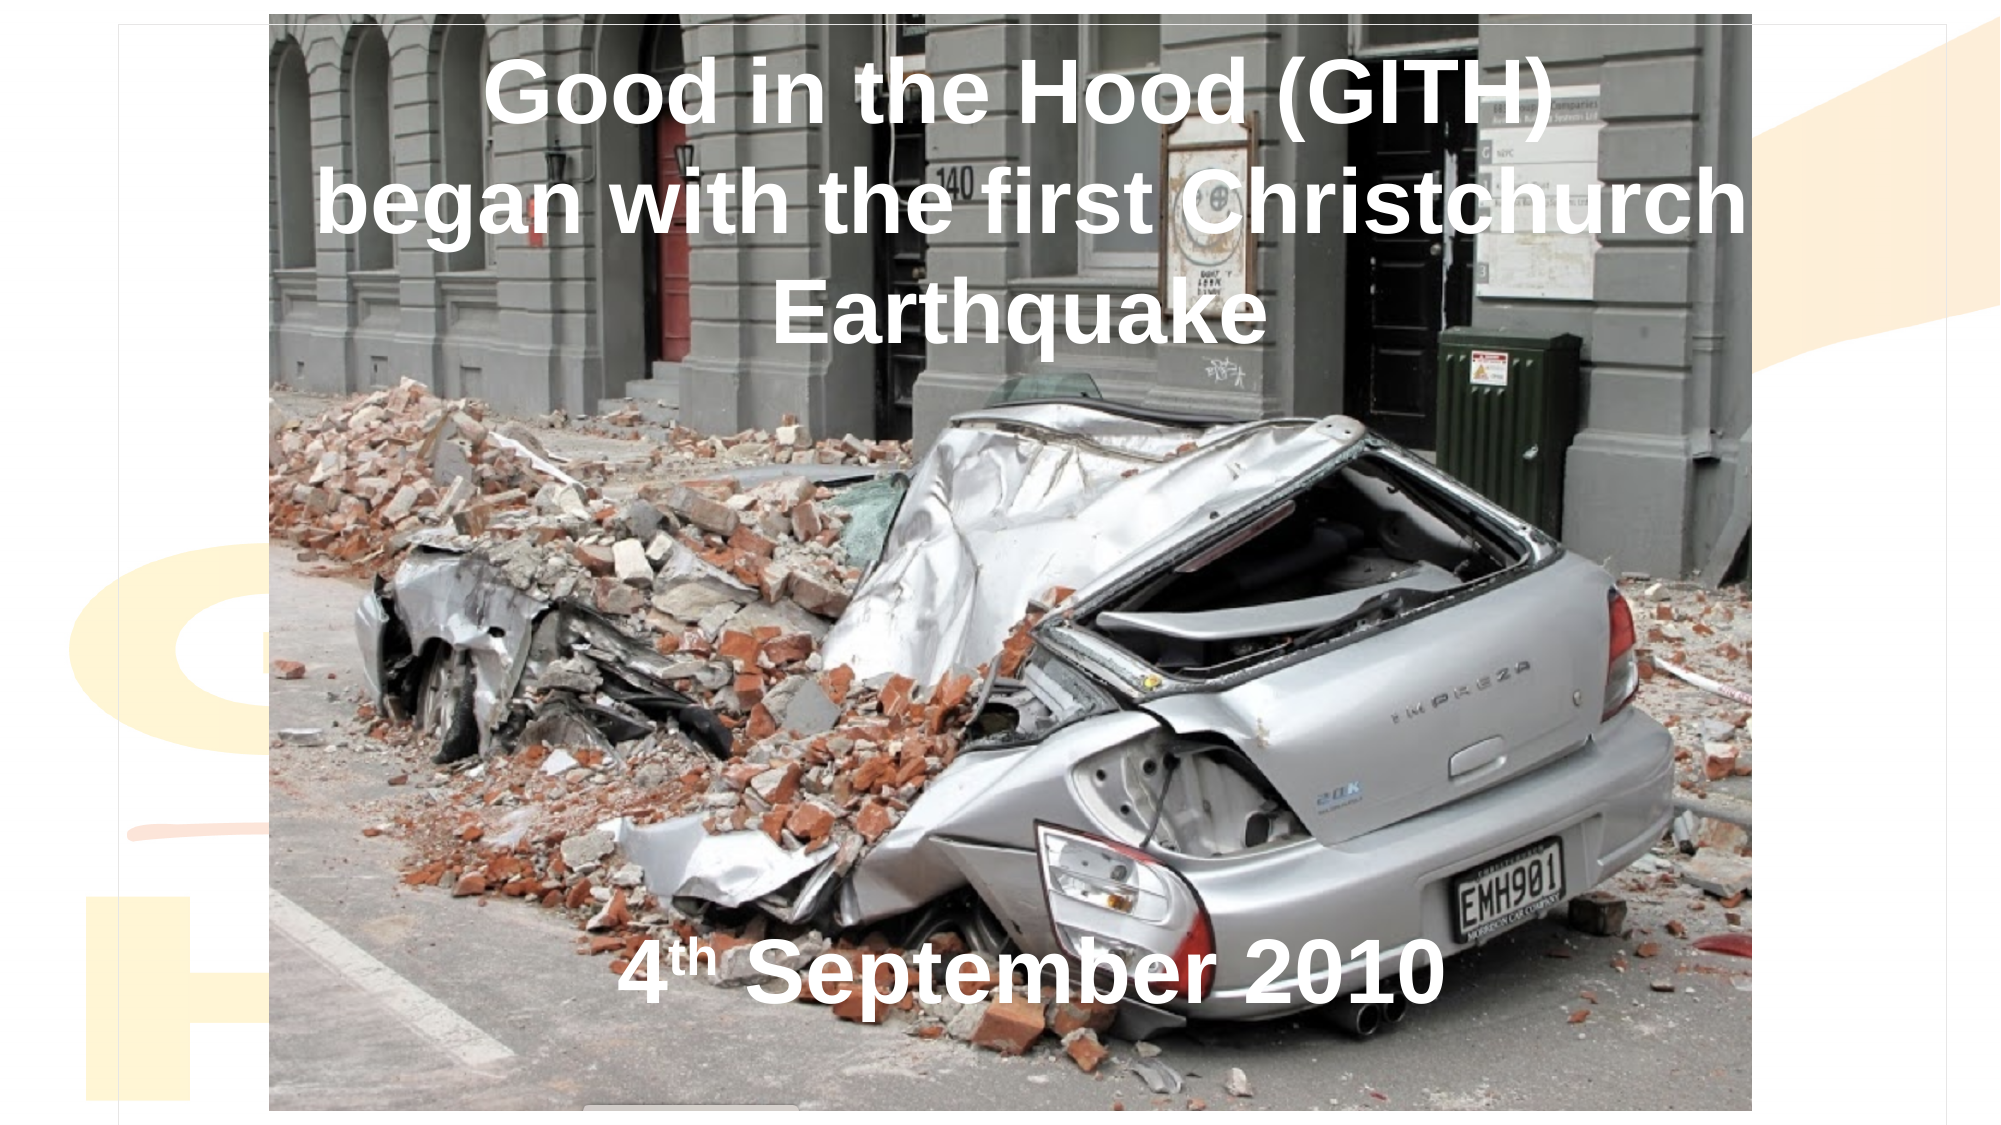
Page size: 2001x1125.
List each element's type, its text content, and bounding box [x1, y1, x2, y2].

picture [269, 14, 1752, 1111]
text_box Good in the Hood (GITH) began with the first Christchurch Earthquake 4th September 2010 [118, 24, 1947, 1125]
